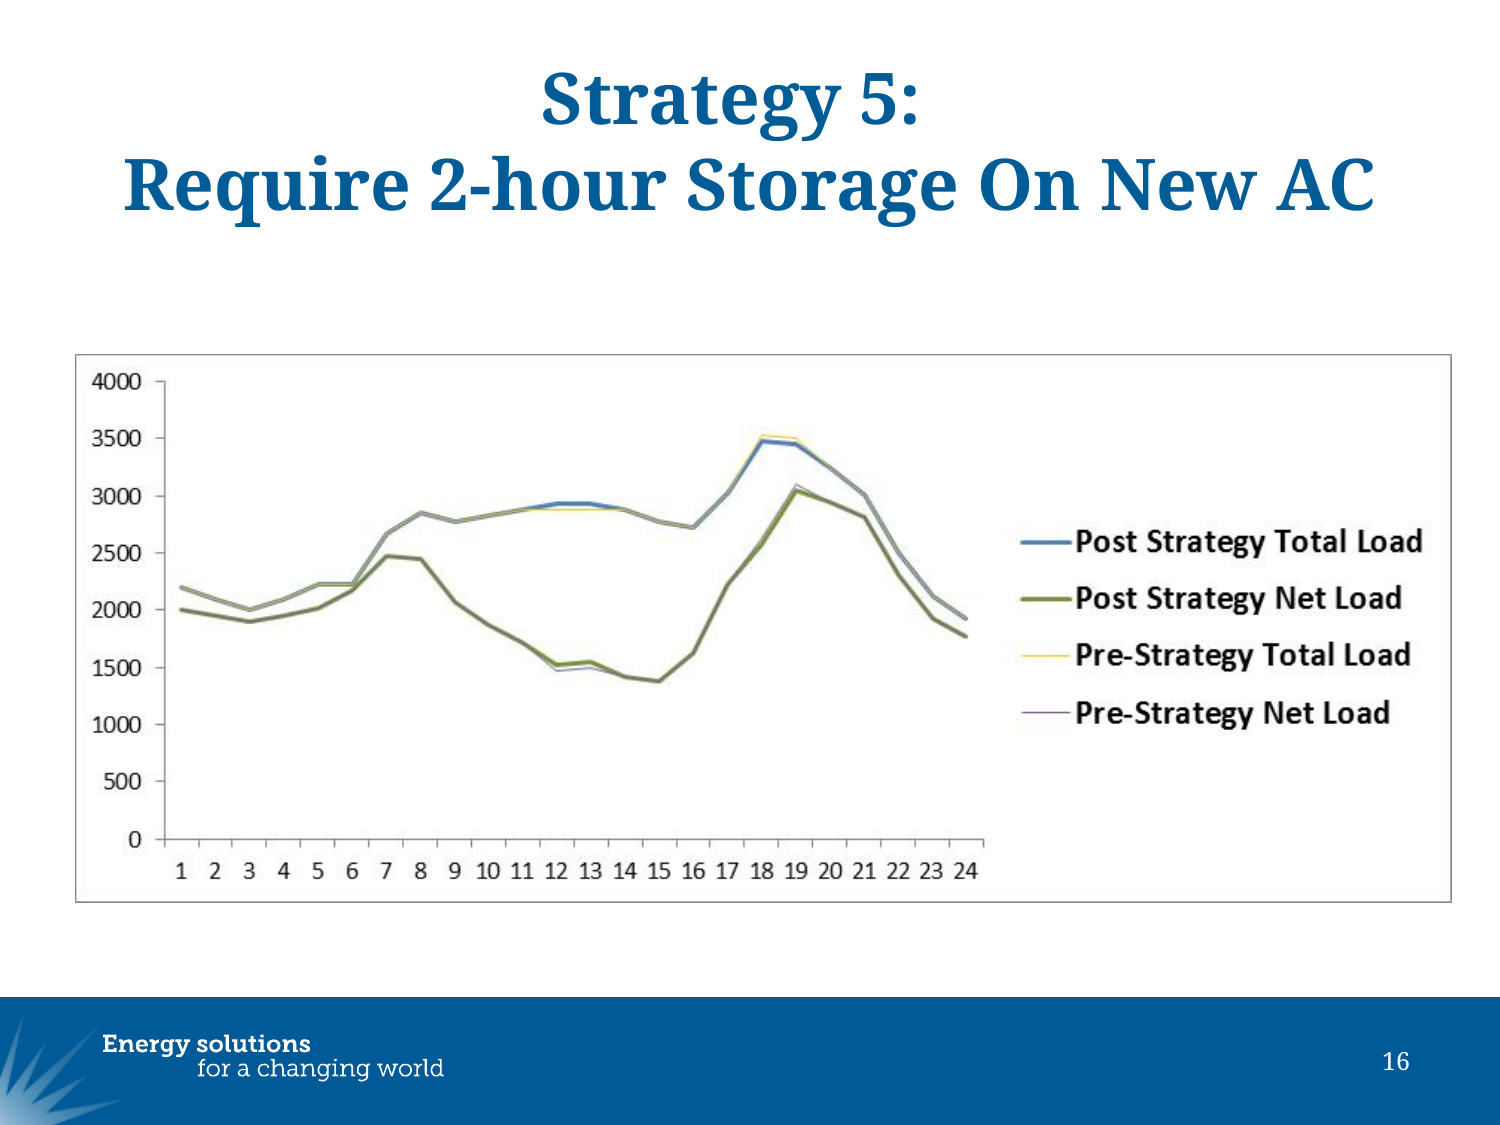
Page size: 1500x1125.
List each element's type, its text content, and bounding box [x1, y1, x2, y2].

picture [74, 354, 1452, 903]
slide_number 16 [1074, 1032, 1425, 1093]
title Strategy 5: Require 2-hour Storage On New AC [75, 45, 1425, 233]
